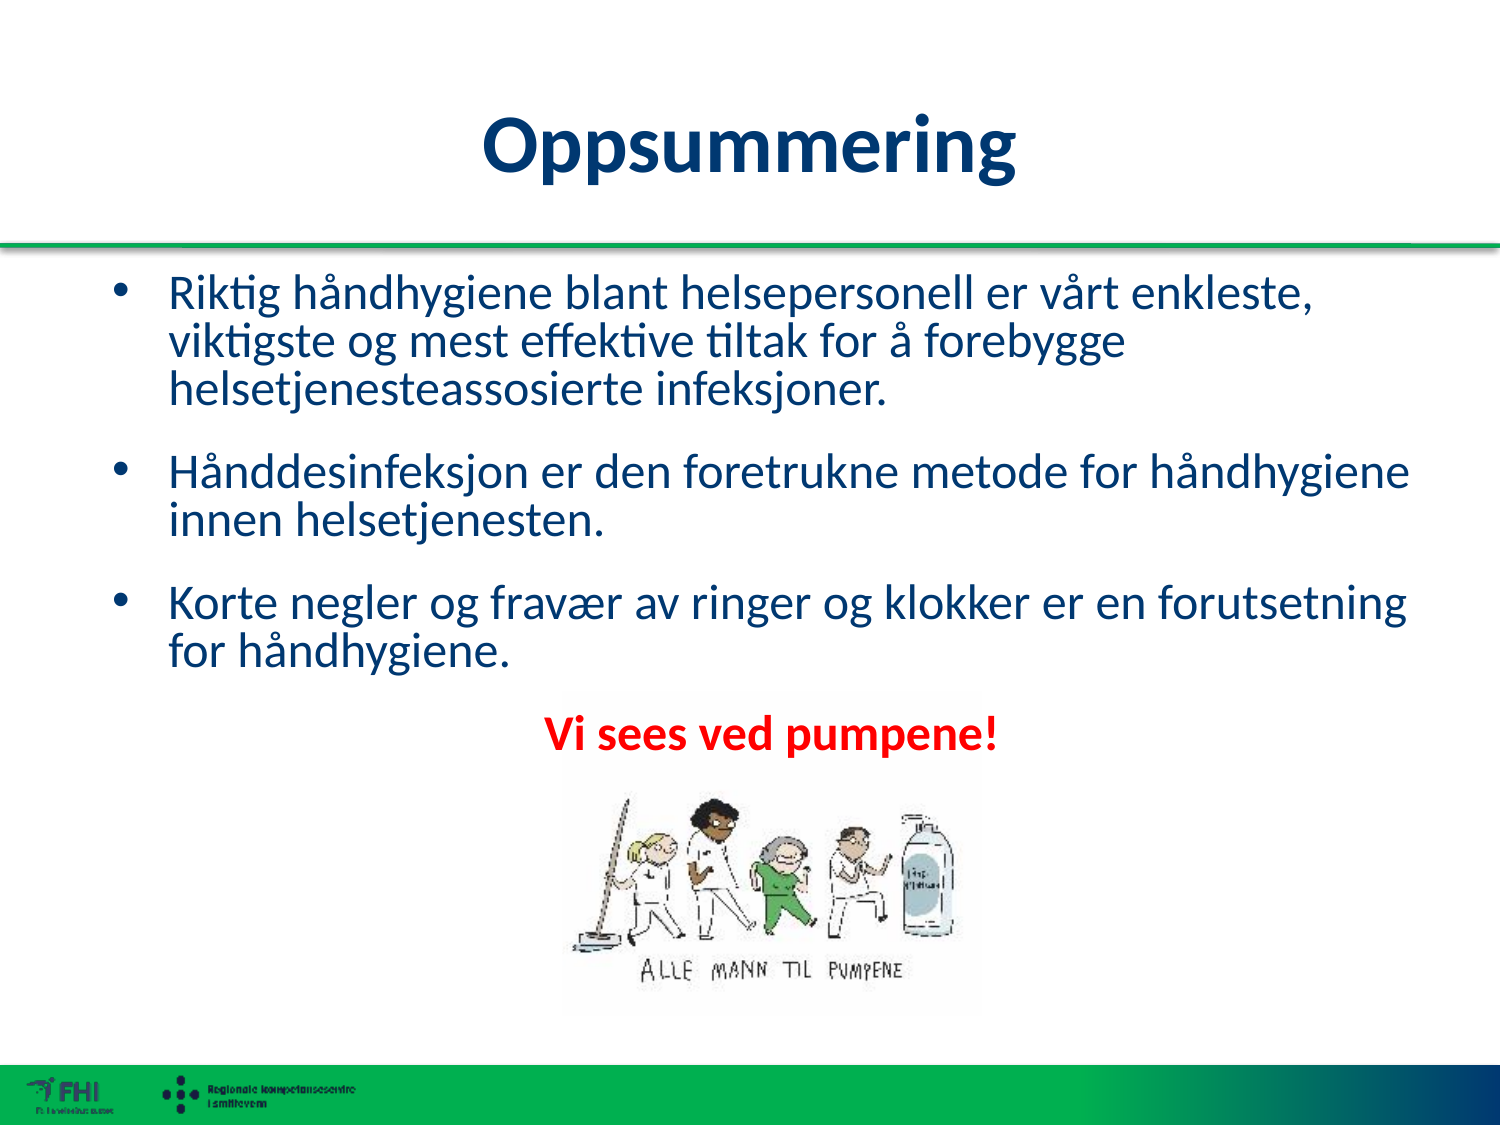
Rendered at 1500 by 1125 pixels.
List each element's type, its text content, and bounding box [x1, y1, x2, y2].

picture [562, 691, 982, 1016]
title Oppsummering [75, 45, 1425, 233]
picture [160, 1073, 359, 1117]
list Riktig håndhygiene blant helsepersonell er vårt enkleste, viktigste og mest effektive tiltak for å forebygge helsetjenesteassosierte infeksjoner. Hånddesinfeksjon er den foretrukne metode for håndhygiene innen helsetjenesten. Korte negler og fravær av ringer og klokker er en forutsetning for håndhygiene. Vi sees ved pumpene! [97, 263, 1447, 1007]
picture [0, 1065, 154, 1125]
